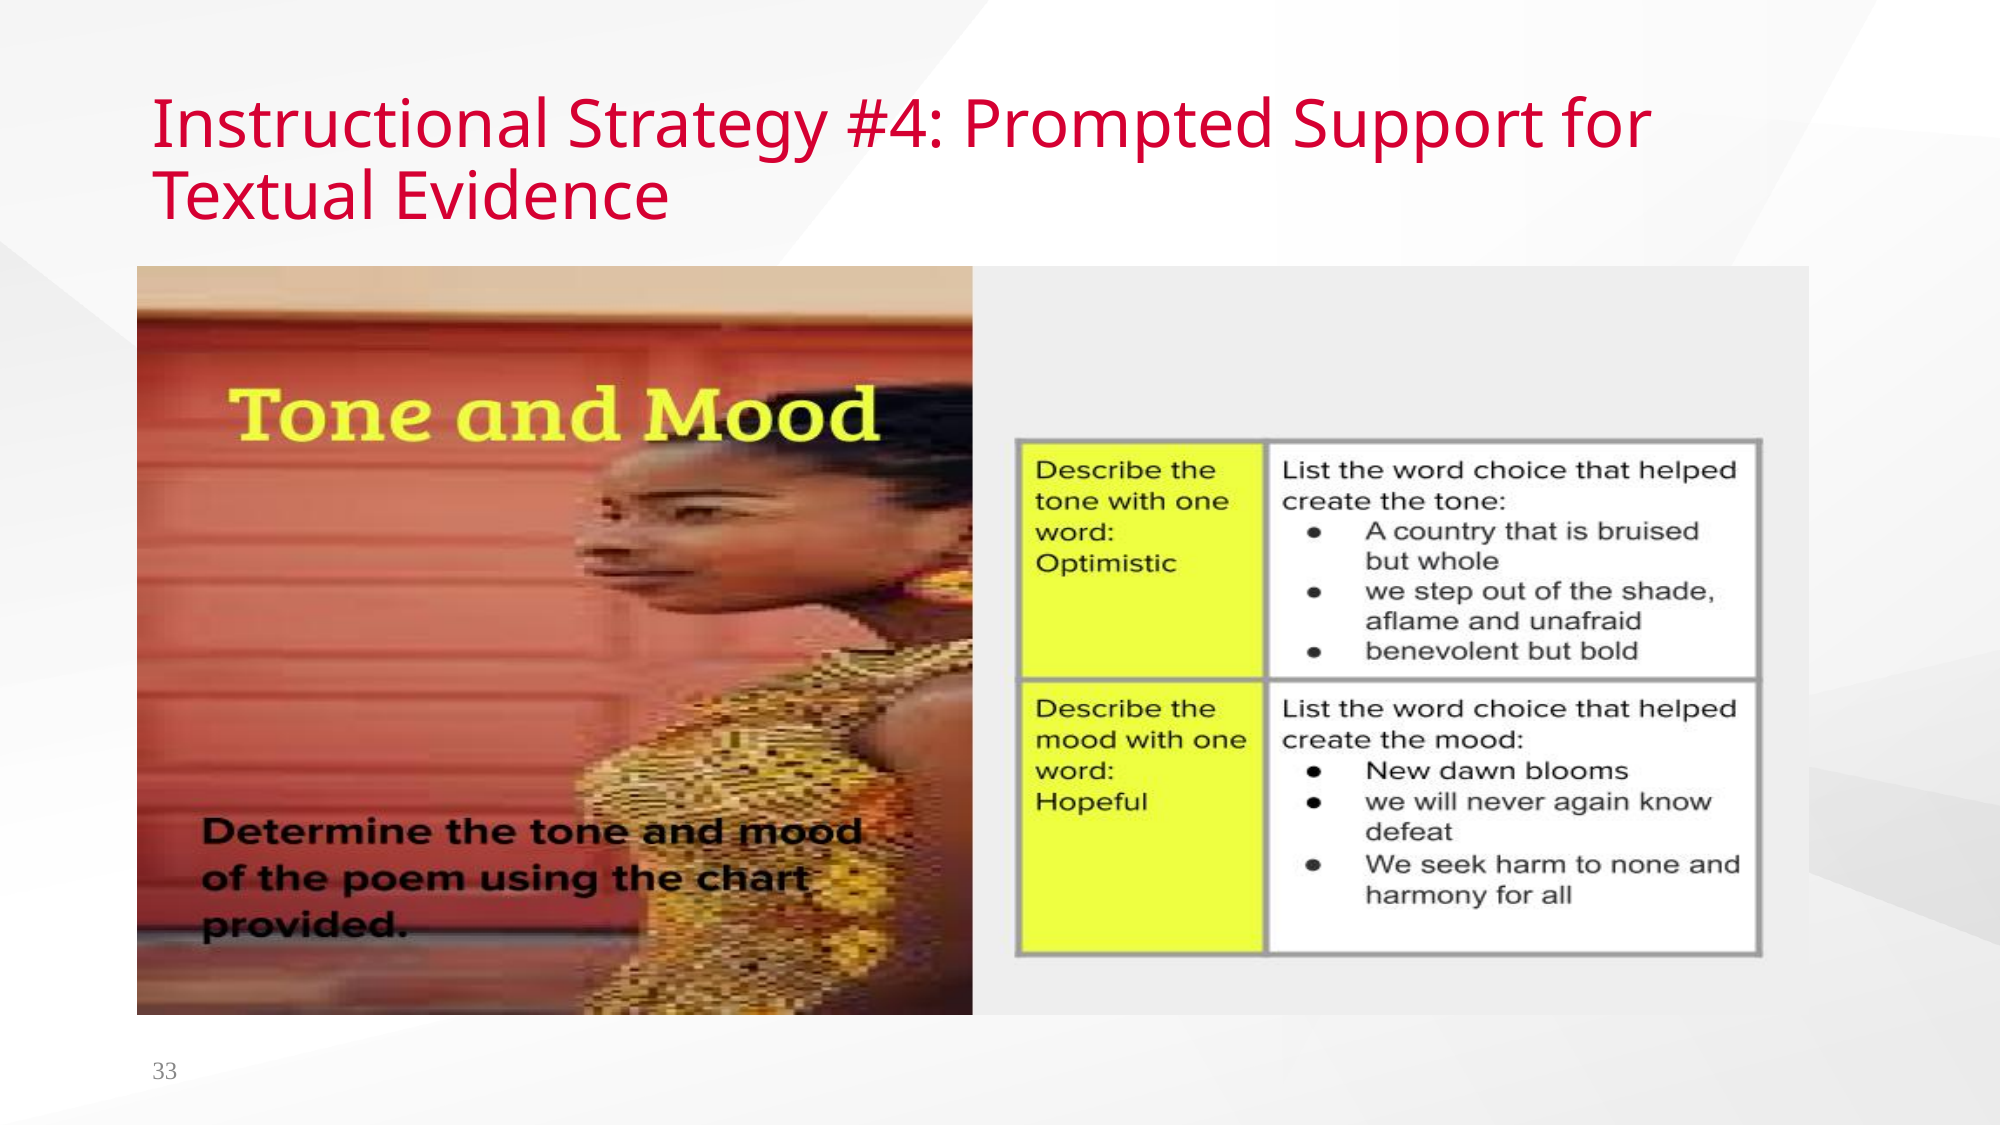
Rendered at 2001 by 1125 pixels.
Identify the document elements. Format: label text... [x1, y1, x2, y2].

slide_number 33 [137, 1039, 588, 1100]
picture [0, 0, 2000, 1125]
title Instructional Strategy #4: Prompted Support for Textual Evidence [137, 75, 1857, 242]
